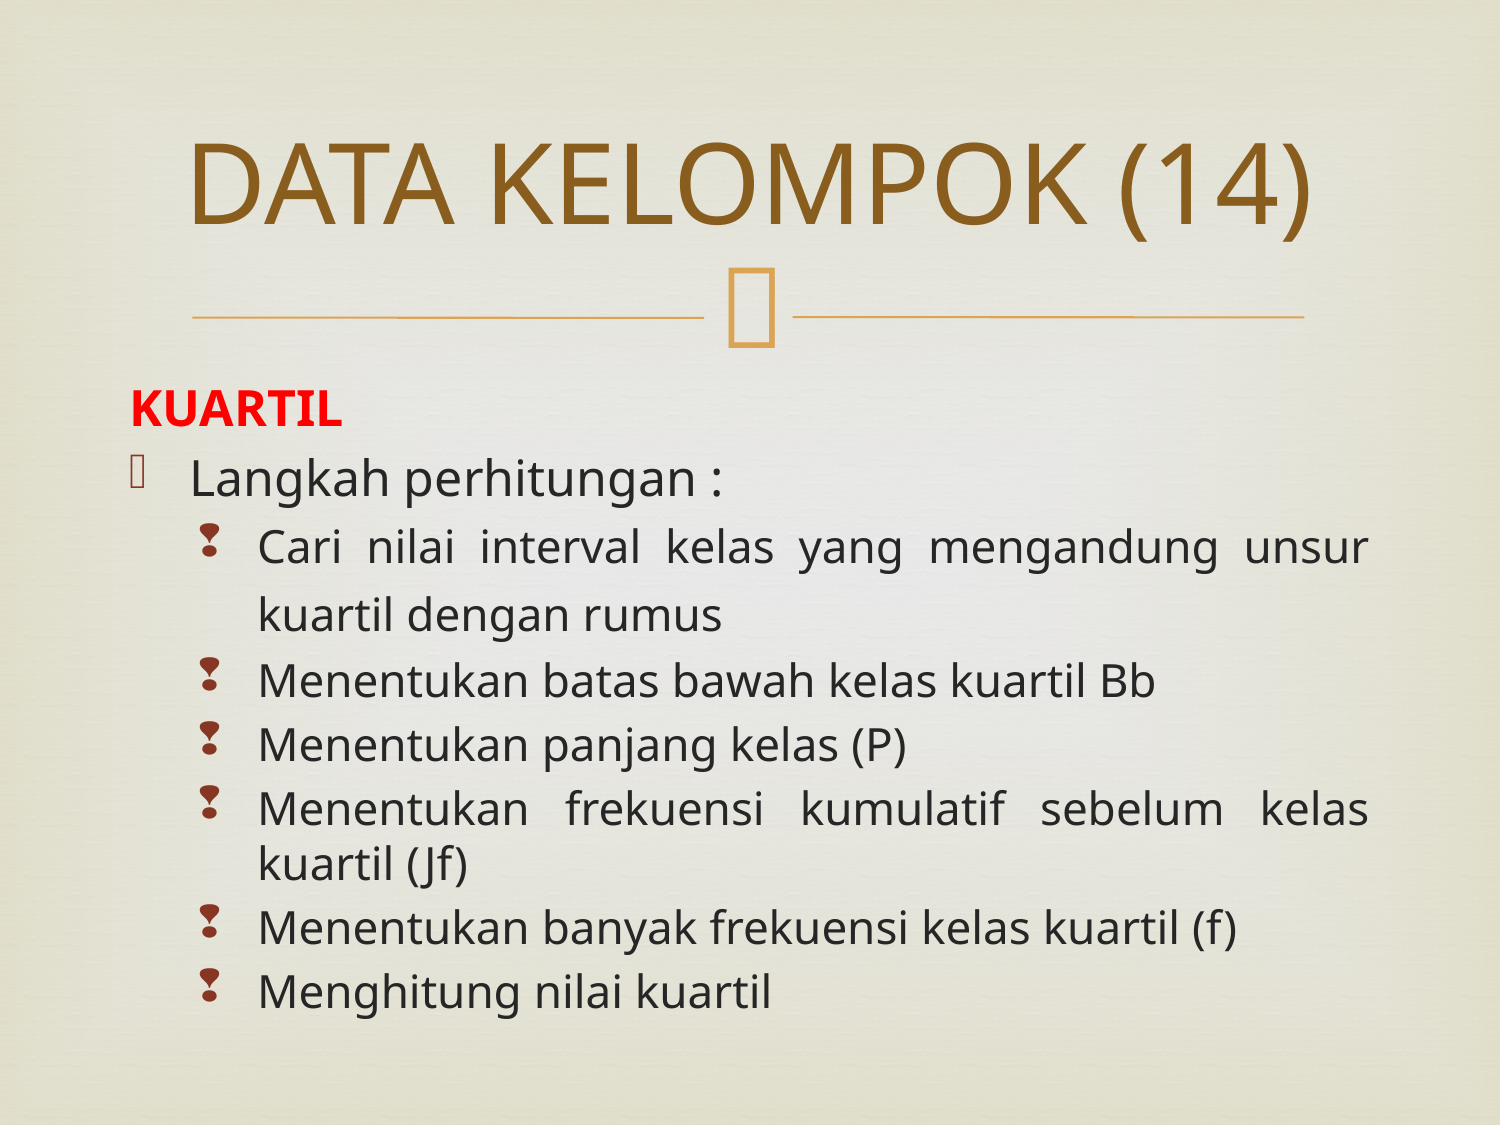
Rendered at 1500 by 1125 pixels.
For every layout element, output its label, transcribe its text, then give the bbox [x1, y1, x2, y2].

title DATA KELOMPOK (14) [112, 93, 1386, 267]
